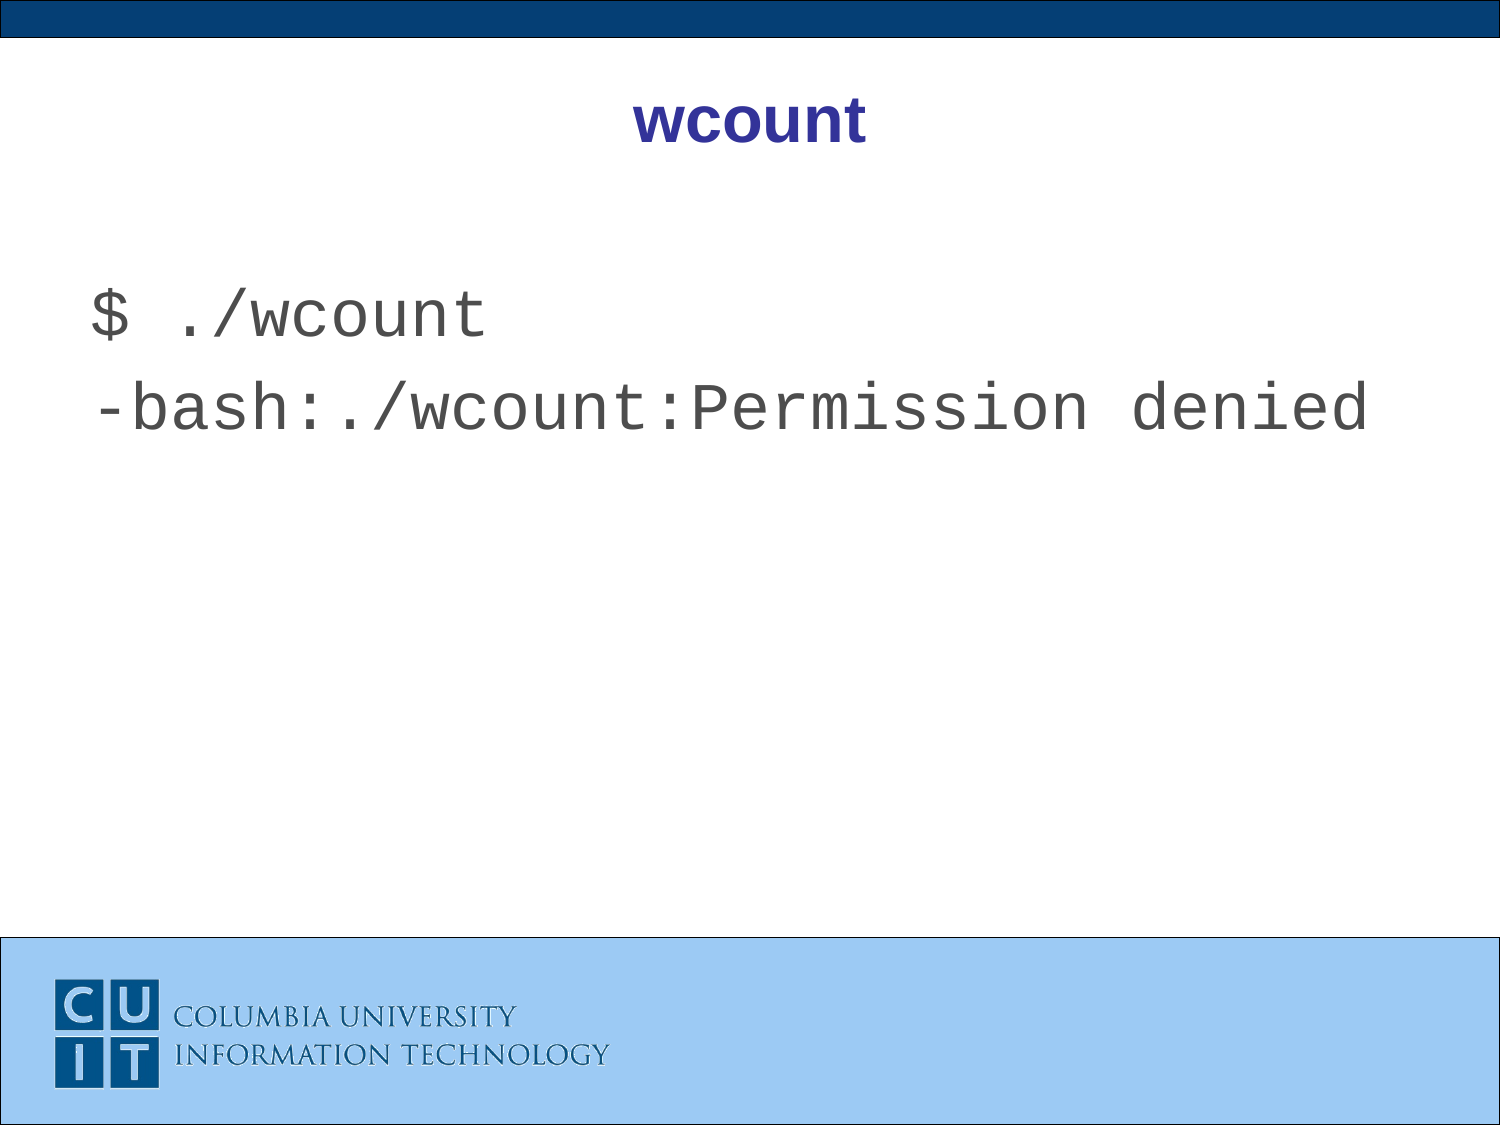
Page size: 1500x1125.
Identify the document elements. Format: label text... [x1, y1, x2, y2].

title wcount [74, 44, 1426, 188]
picture [50, 977, 625, 1090]
list $ ./wcount -bash:./wcount:Permission denied [74, 262, 1426, 901]
